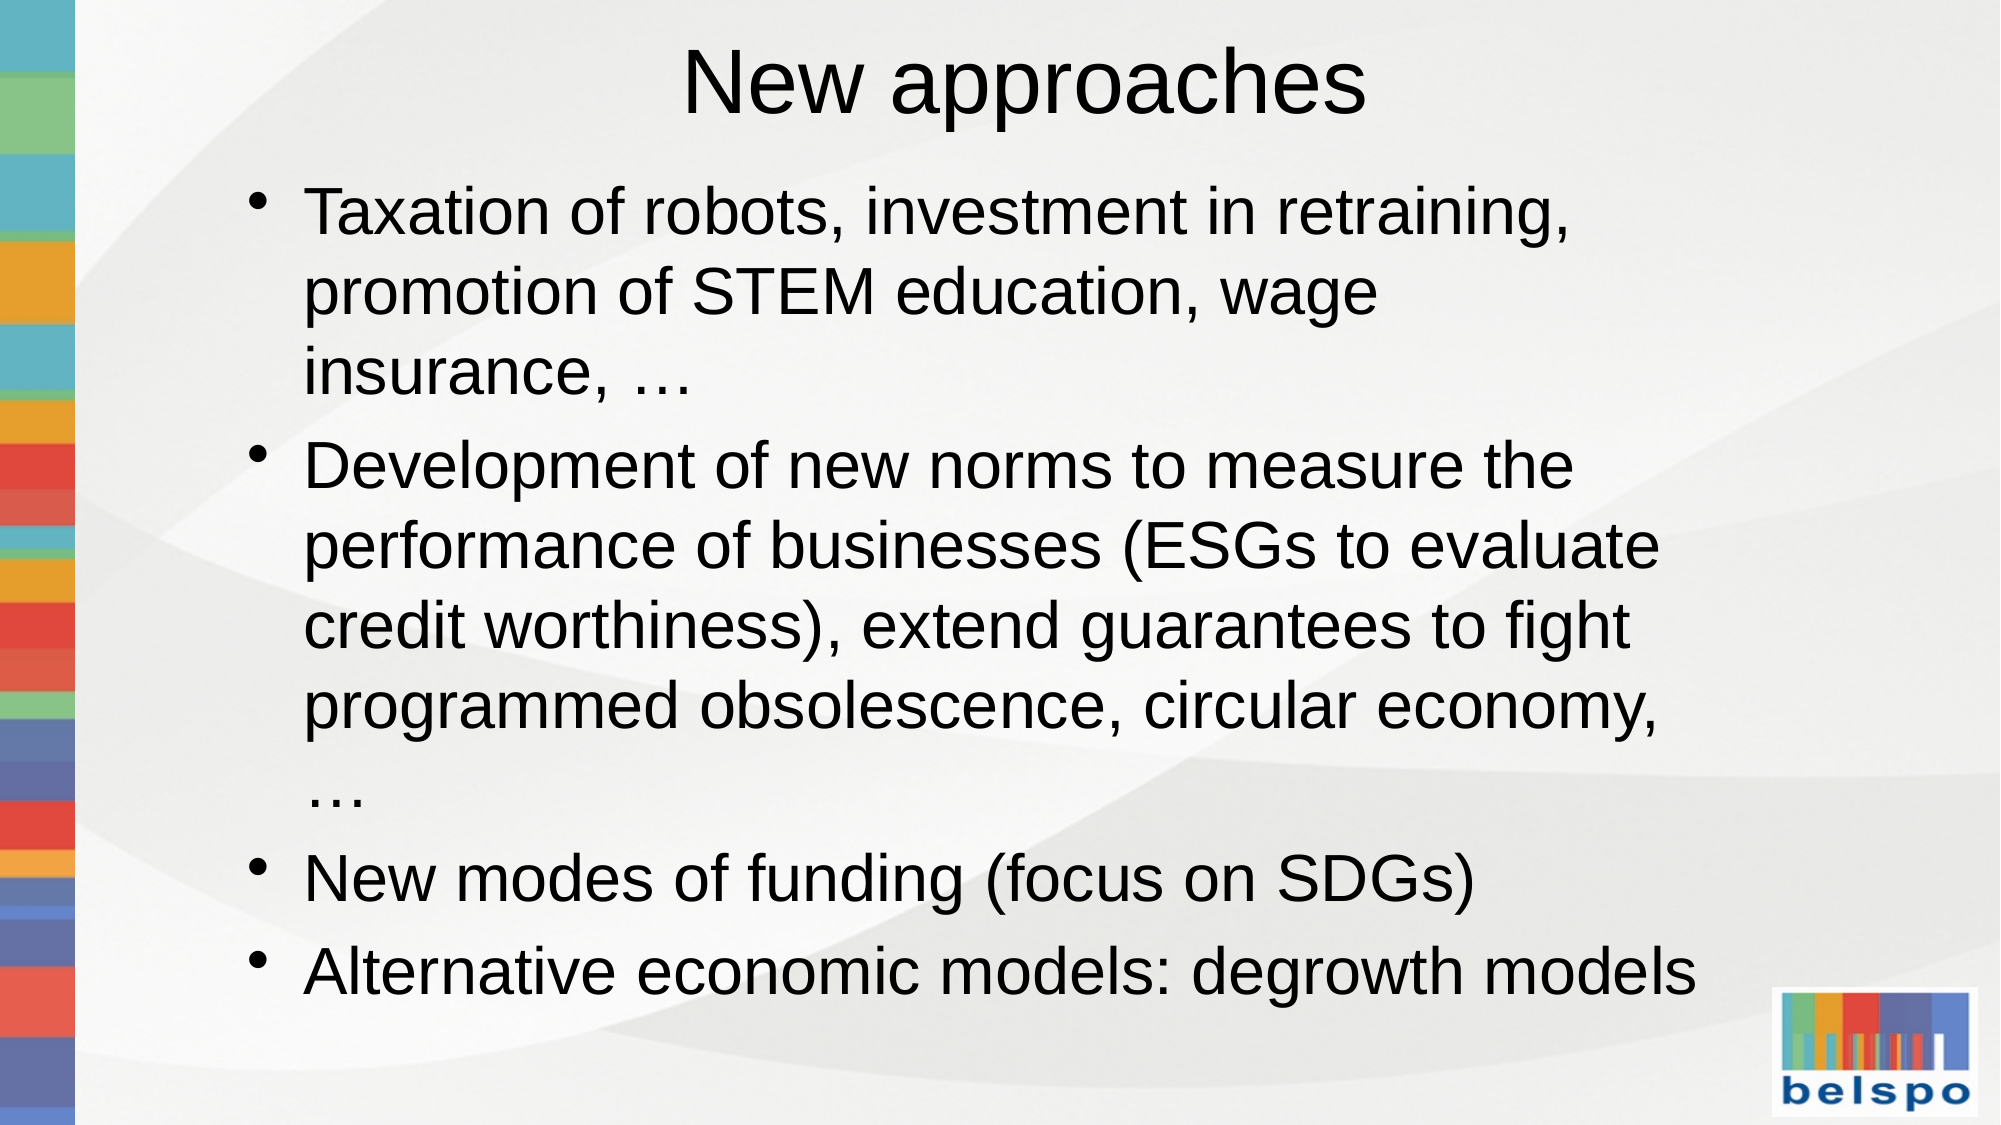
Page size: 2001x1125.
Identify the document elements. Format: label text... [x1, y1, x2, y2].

list Taxation of robots, investment in retraining, promotion of STEM education, wage insurance, … Development of new norms to measure the performance of businesses (ESGs to evaluate credit worthiness), extend guarantees to fight programmed obsolescence, circular economy, … New modes of funding (focus on SDGs) Alternative economic models: degrowth models [232, 160, 1721, 1125]
title New approaches [350, 14, 1701, 142]
picture [0, 0, 2000, 1125]
